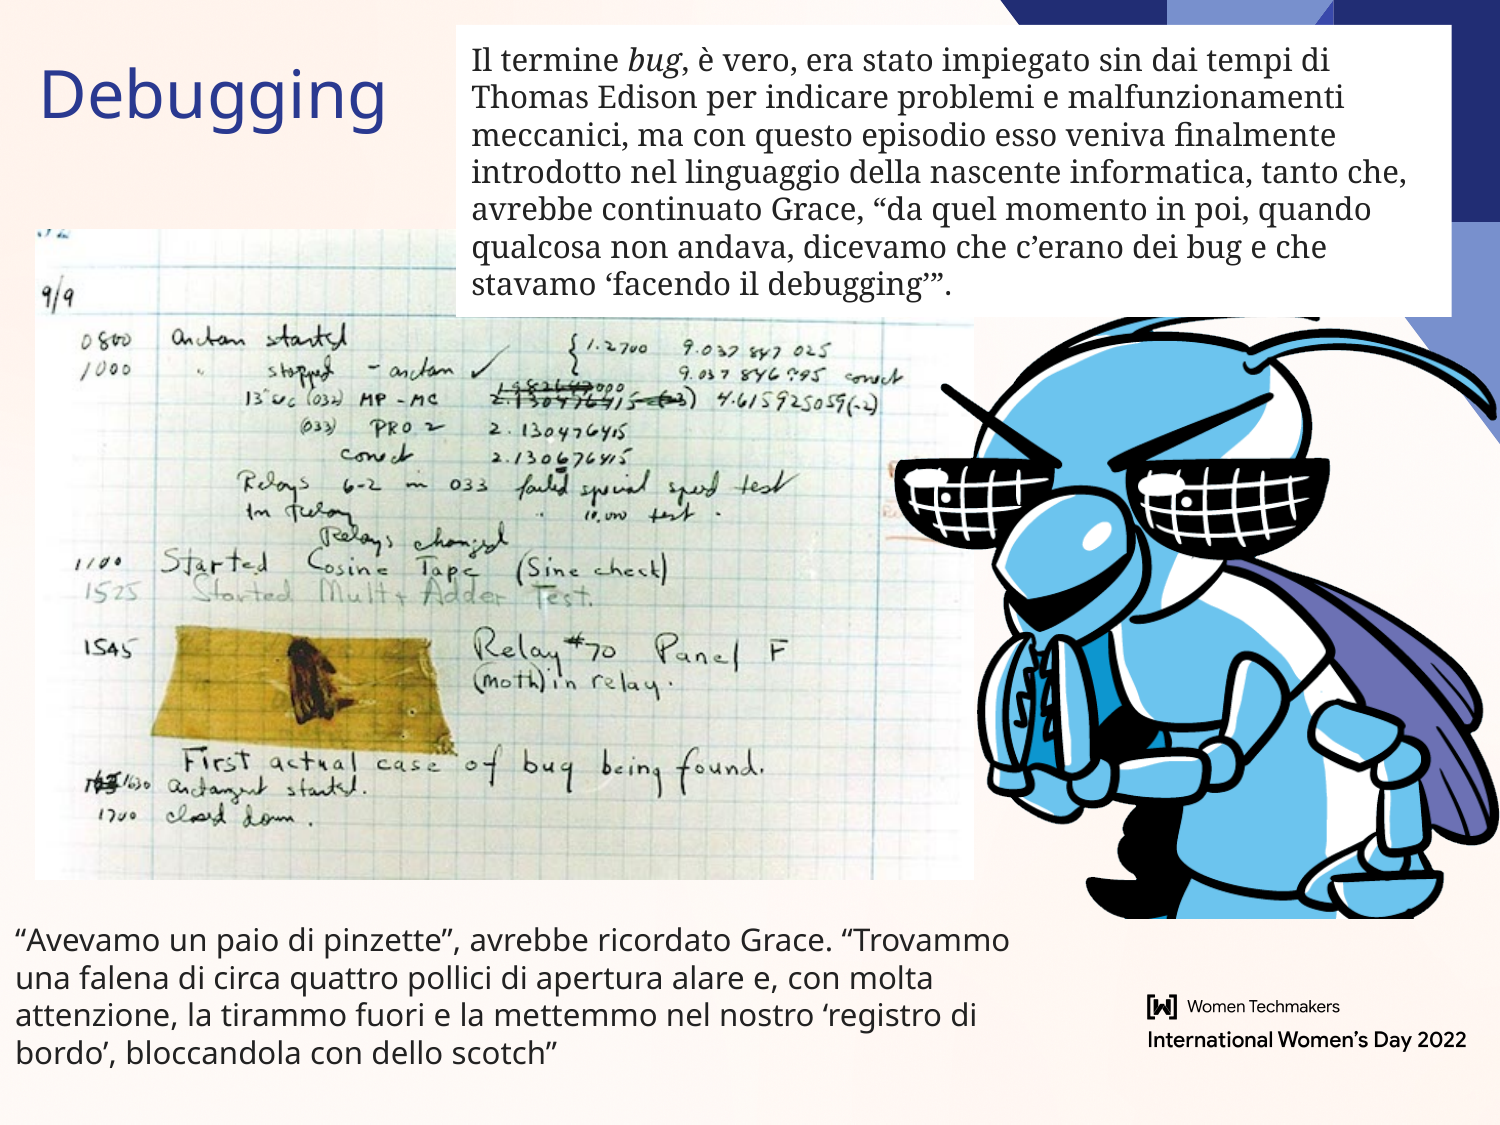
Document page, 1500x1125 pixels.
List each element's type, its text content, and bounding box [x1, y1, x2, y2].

picture [602, 48, 1474, 198]
text_box Debugging [23, 36, 456, 147]
text_box Il termine bug, è vero, era stato impiegato sin dai tempi di Thomas Edison per indicare problemi e malfunzionamenti meccanici, ma con questo episodio esso veniva finalmente introdotto nel linguaggio della nascente informatica, tanto che, avrebbe continuato Grace, “da quel momento in poi, quando qualcosa non andava, dicevamo che c’erano dei bug e che stavamo ‘facendo il debugging’”. [456, 24, 1452, 299]
picture [0, 0, 1500, 1125]
text_box “Avevamo un paio di pinzette”, avrebbe ricordato Grace. “Trovammo una falena di circa quattro pollici di apertura alare e, con molta attenzione, la tirammo fuori e la mettemmo nel nostro ‘registro di bordo’, bloccandola con dello scotch” [0, 905, 1034, 1086]
